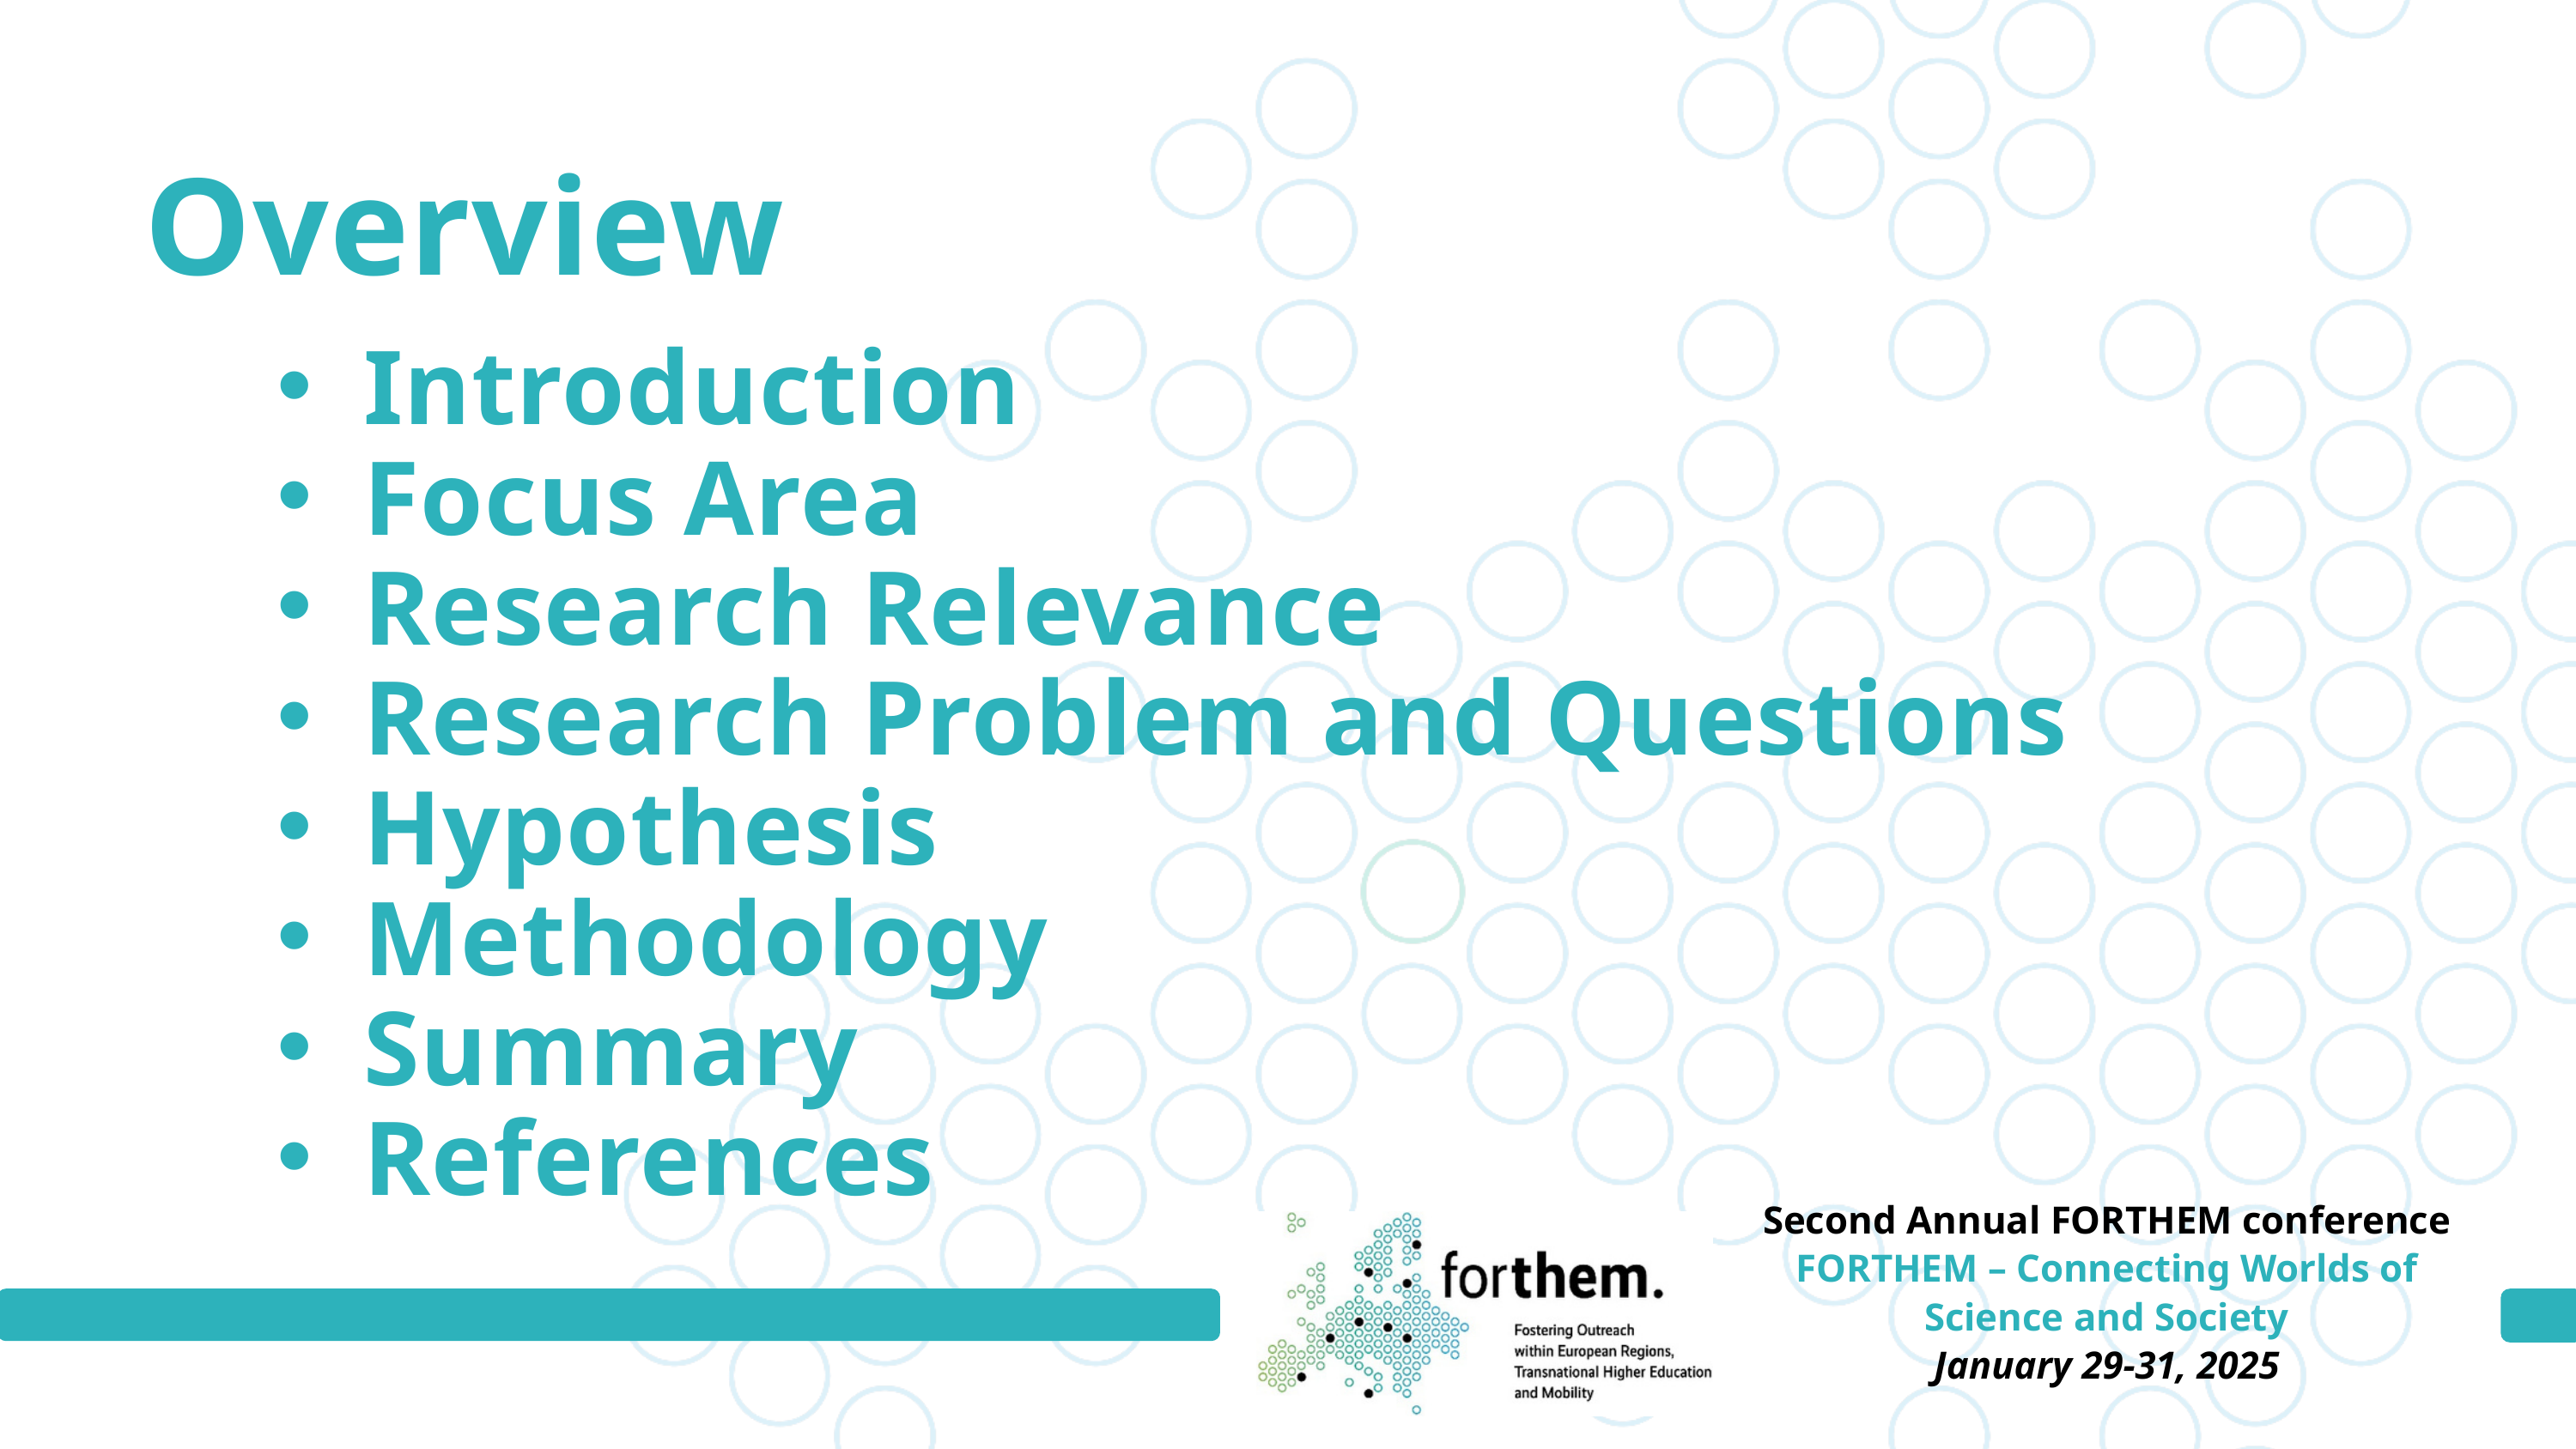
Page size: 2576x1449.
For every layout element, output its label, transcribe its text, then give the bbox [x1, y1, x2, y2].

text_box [2500, 1288, 2576, 1343]
text_box [1256, 1216, 1713, 1416]
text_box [0, 1288, 1221, 1342]
text_box [623, 0, 2576, 1449]
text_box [1729, 1194, 2484, 1449]
text_box Overview [144, 156, 2399, 302]
text_box Introduction Focus Area Research Relevance Research Problem and Questions Hypothesis Methodology Summary References [190, 335, 2300, 1216]
